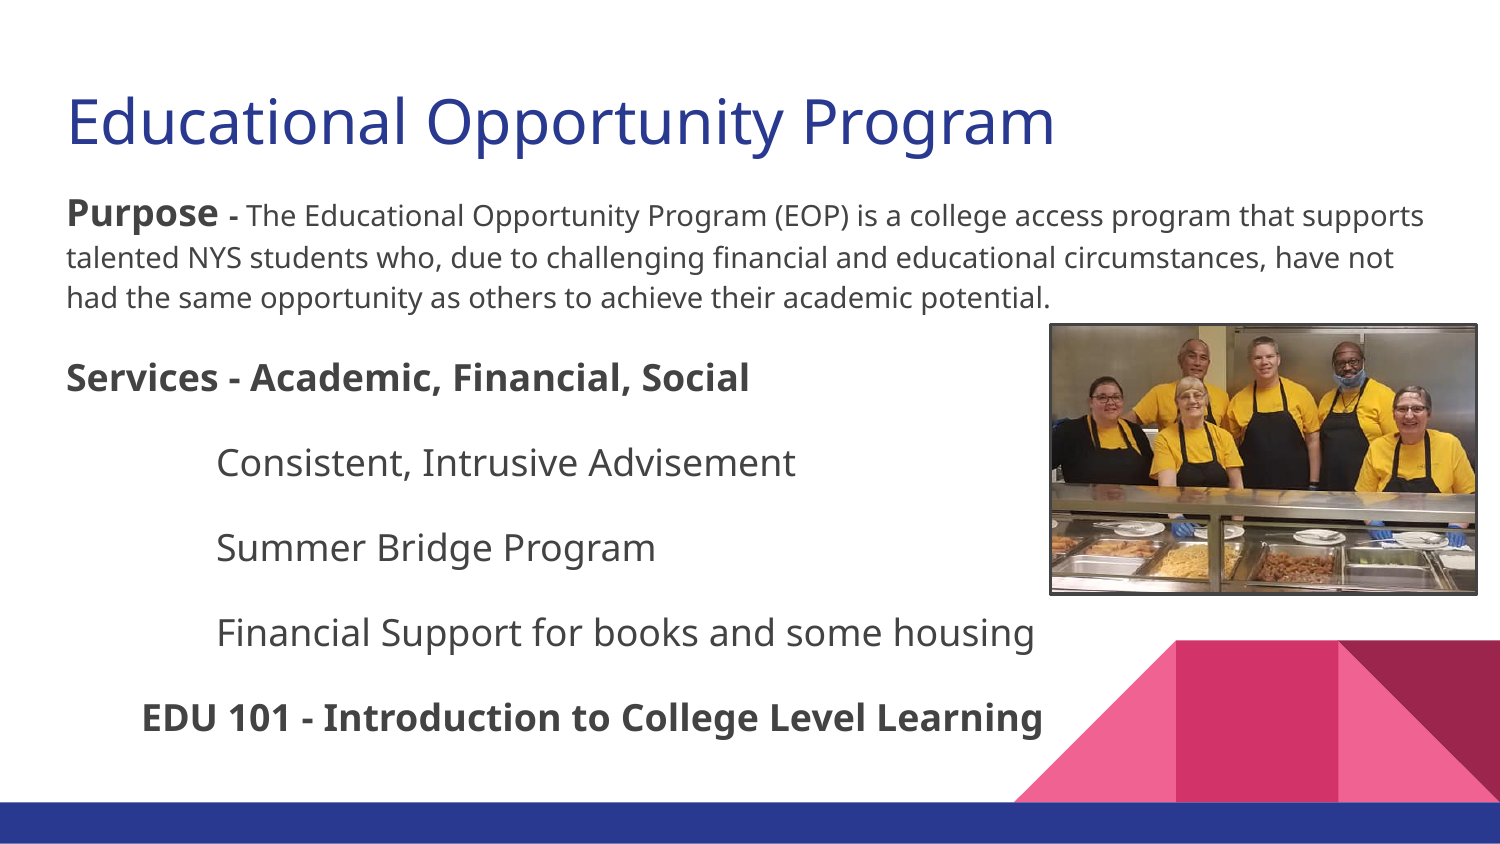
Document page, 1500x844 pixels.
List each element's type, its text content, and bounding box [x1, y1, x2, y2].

title Educational Opportunity Program [51, 67, 1449, 166]
picture [1051, 325, 1476, 593]
list Purpose - The Educational Opportunity Program (EOP) is a college access program that supports talented NYS students who, due to challenging financial and educational circumstances, have not had the same opportunity as others to achieve their academic potential. Services - Academic, Financial, Social Consistent, Intrusive Advisement Summer Bridge Program Financial Support for books and some housing EDU 101 - Introduction to College Level Learning [51, 166, 1464, 750]
